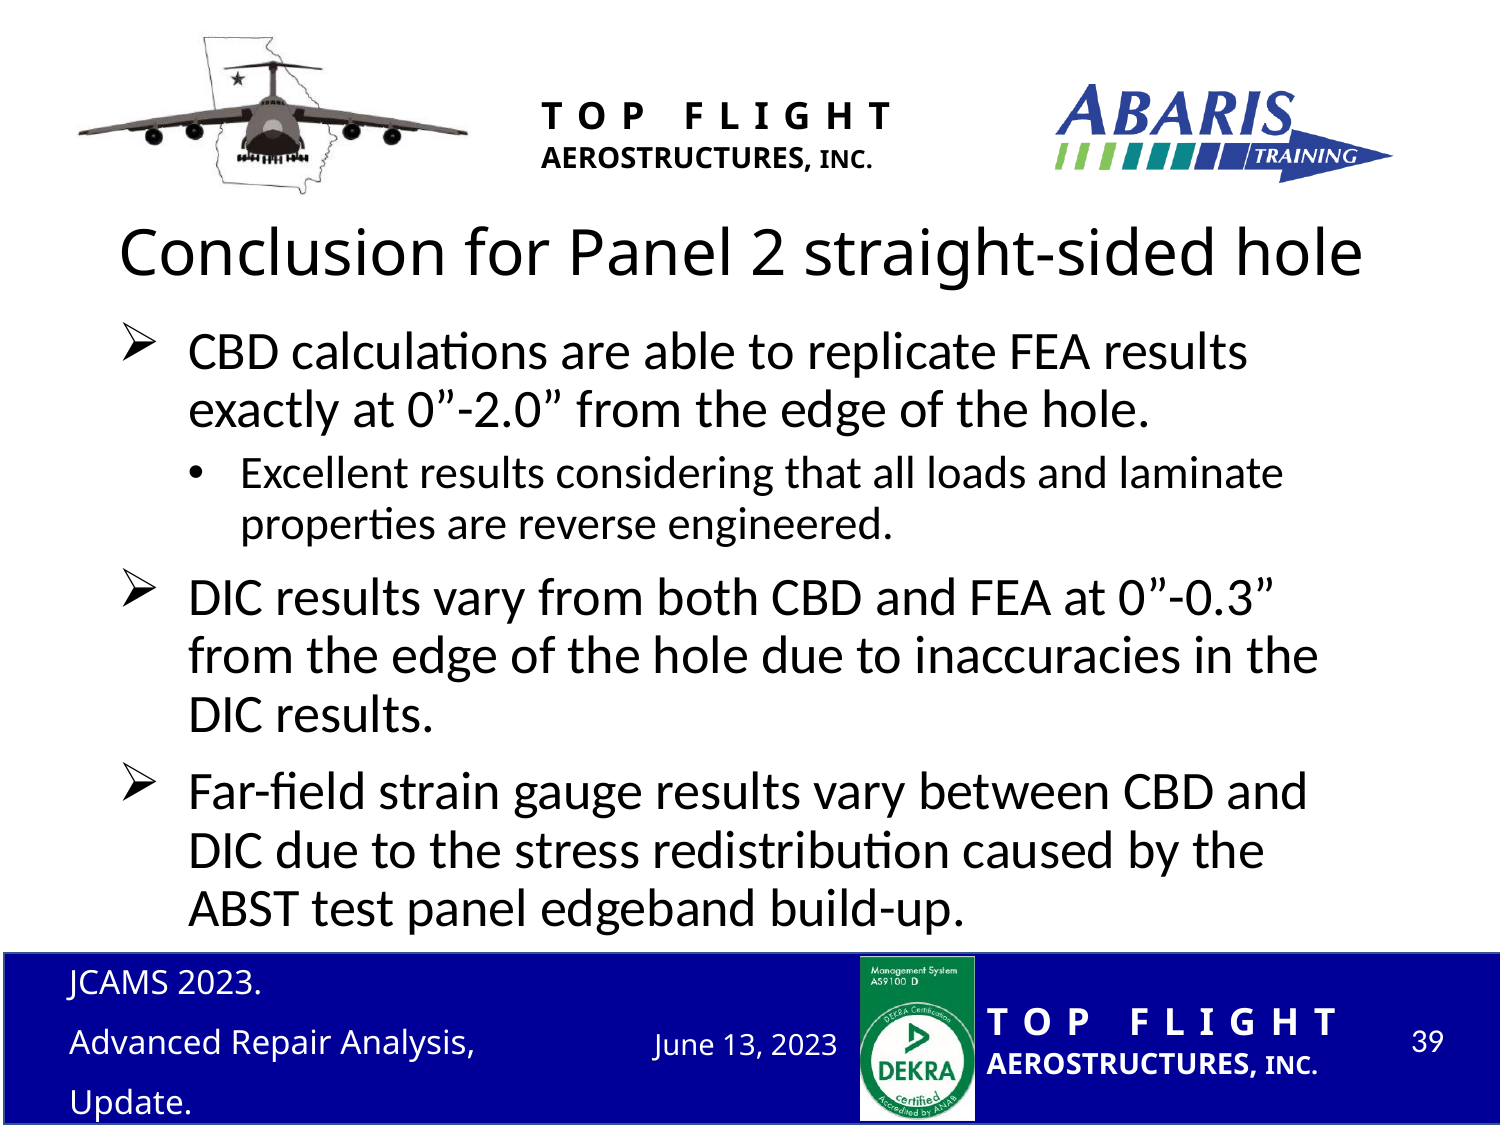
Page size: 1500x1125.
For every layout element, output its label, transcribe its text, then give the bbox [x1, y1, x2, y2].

picture [1053, 84, 1395, 181]
list CBD calculations are able to replicate FEA results exactly at 0”-2.0” from the edge of the hole. Excellent results considering that all loads and laminate properties are reverse engineered. DIC results vary from both CBD and FEA at 0”-0.3” from the edge of the hole due to inaccuracies in the DIC results. Far-field strain gauge results vary between CBD and DIC due to the stress redistribution caused by the ABST test panel edgeband build-up. [103, 314, 1388, 949]
footer JCAMS 2023. Advanced Repair Analysis, Update. [54, 974, 618, 1088]
slide_number 39 [1378, 1009, 1460, 1069]
title Conclusion for Panel 2 straight-sided hole [103, 181, 1397, 329]
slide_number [639, 1013, 930, 1074]
picture [860, 956, 975, 1121]
picture [76, 31, 471, 201]
